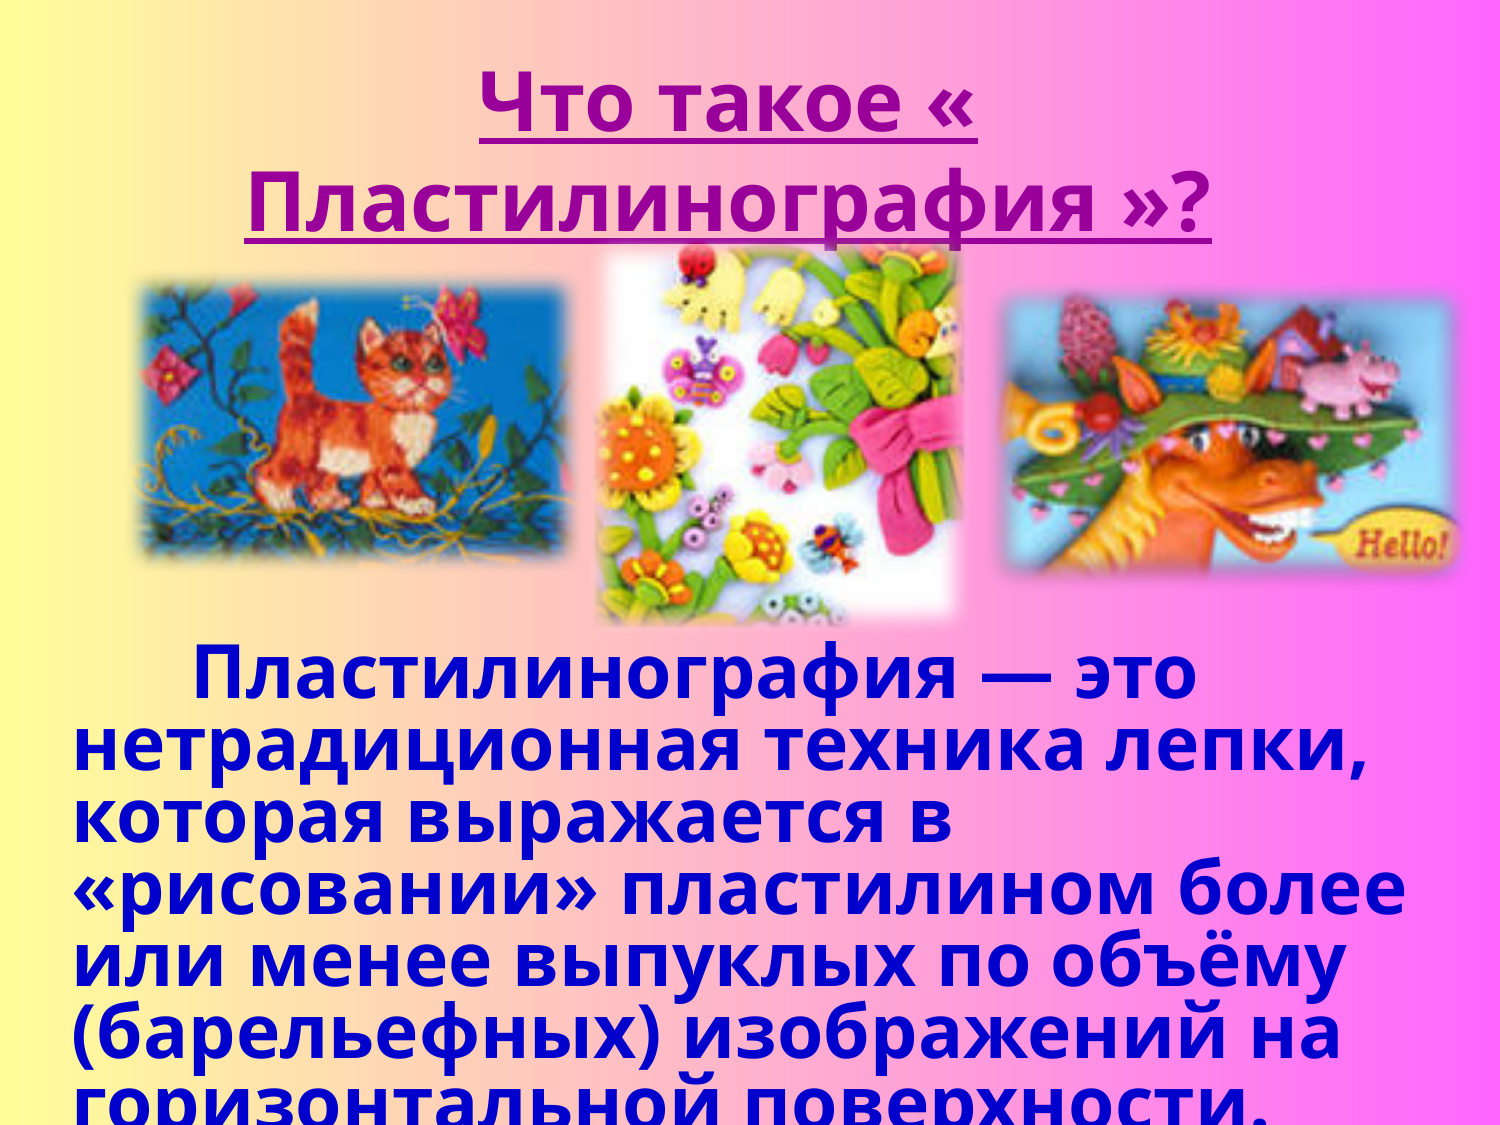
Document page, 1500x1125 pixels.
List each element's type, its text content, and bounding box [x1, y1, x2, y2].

picture [985, 278, 1472, 587]
title Что такое « Пластилинография »? [52, 54, 1404, 243]
picture [123, 231, 975, 638]
list Пластилинография — это нетрадиционная техника лепки, которая выражается в «рисовании» пластилином более или менее выпуклых по объёму (барельефных) изображений на горизонтальной поверхности. [0, 633, 1500, 1024]
